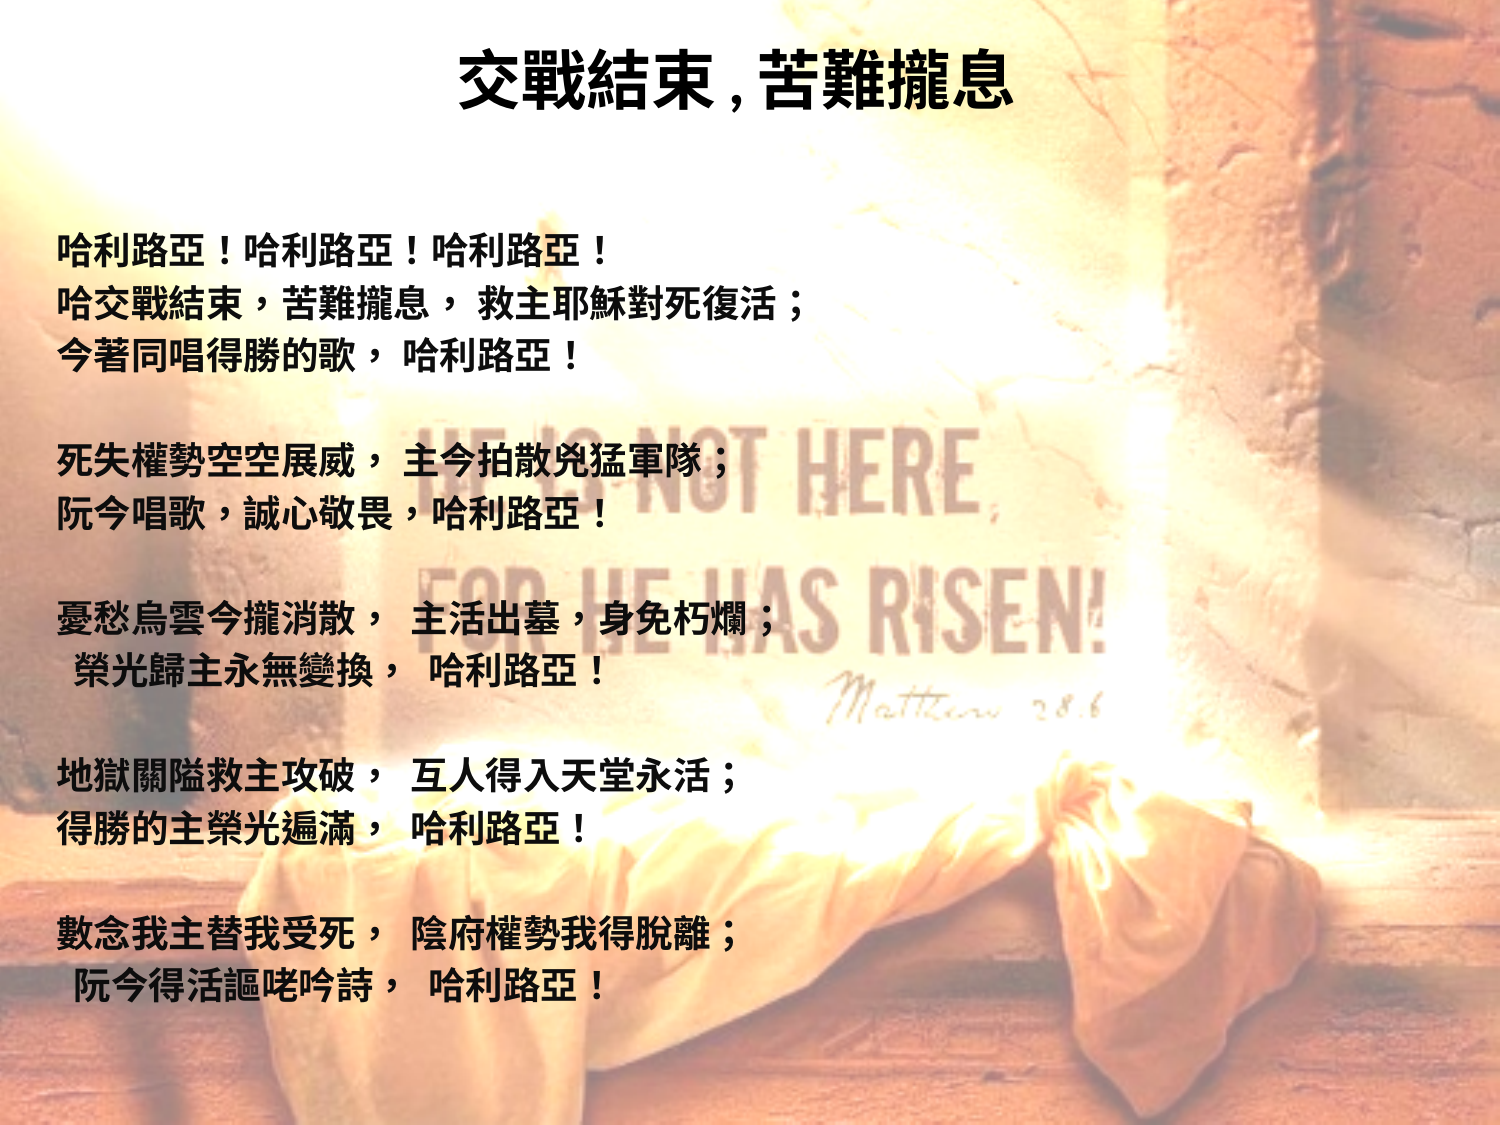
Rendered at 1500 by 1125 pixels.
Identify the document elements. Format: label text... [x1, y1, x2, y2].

subtitle 哈利路亞！哈利路亞！哈利路亞！ 哈交戰結束，苦難攏息， 救主耶穌對死復活； 今著同唱得勝的歌， 哈利路亞！ 死失權勢空空展威， 主今拍散兇猛軍隊； 阮今唱歌，誠心敬畏，哈利路亞！ 憂愁烏雲今攏消散， 主活出墓，身免朽爛； 榮光歸主永無變換， 哈利路亞！ 地獄關隘救主攻破， 互人得入天堂永活； 得勝的主榮光遍滿， 哈利路亞！ 數念我主替我受死， 陰府權勢我得脫離； 阮今得活謳咾吟詩， 哈利路亞！ [41, 219, 857, 988]
title 交戰結束,苦難攏息 [371, 30, 1117, 126]
